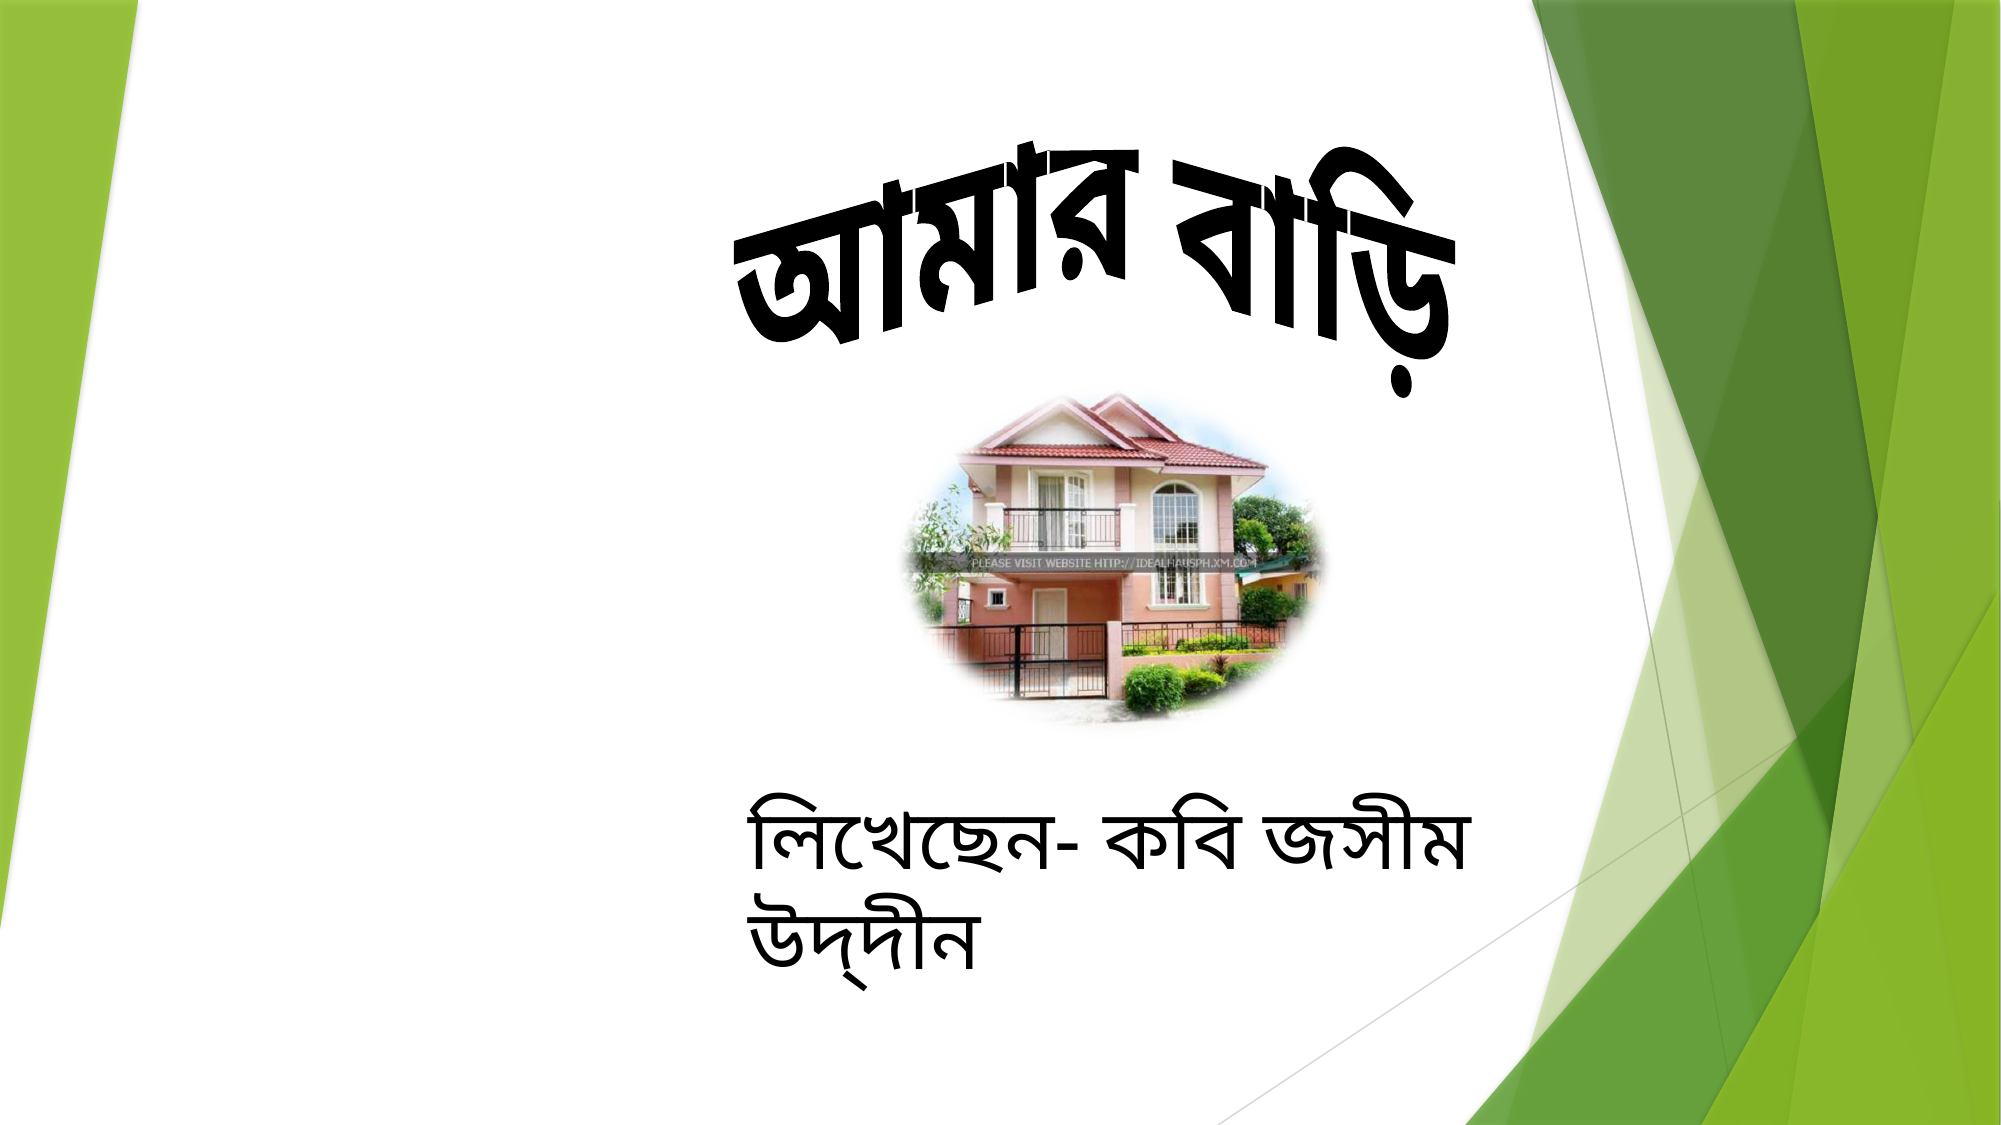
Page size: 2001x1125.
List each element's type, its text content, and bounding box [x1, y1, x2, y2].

picture [893, 382, 1336, 743]
text_box লিখেছেন- কবি জসীম উদ্‌দীন [733, 778, 1538, 994]
